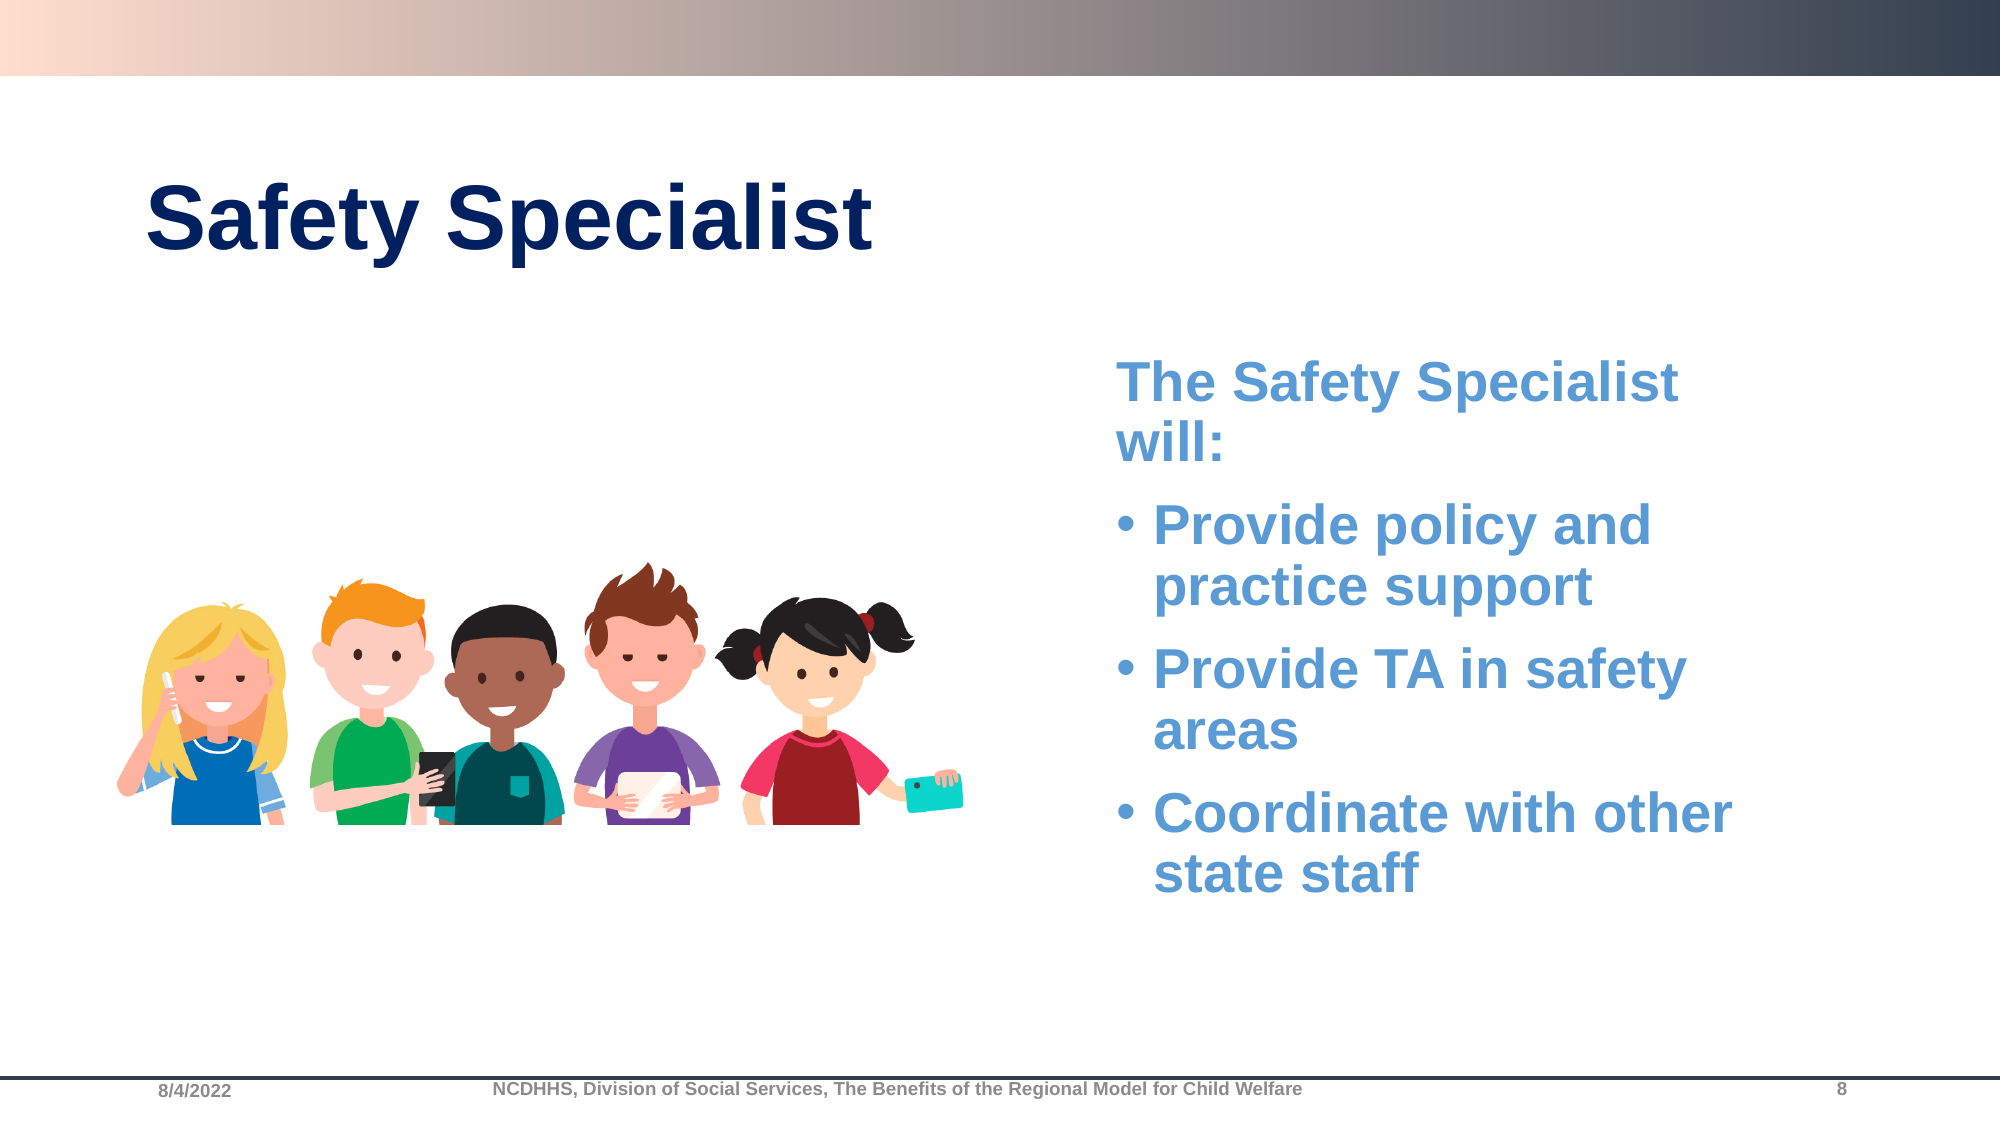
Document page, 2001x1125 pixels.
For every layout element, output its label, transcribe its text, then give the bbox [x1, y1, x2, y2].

footer NCDHHS, Division of Social Services, The Benefits of the Regional Model for Child Welfare [403, 1042, 1393, 1103]
slide_number 8 [1412, 1042, 1863, 1103]
title Safety Specialist [130, 63, 1795, 277]
list The Safety Specialist will: Provide policy and practice support Provide TA in safety areas Coordinate with other state staff [1101, 276, 1755, 914]
picture [117, 562, 963, 825]
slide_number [137, 1042, 369, 1103]
